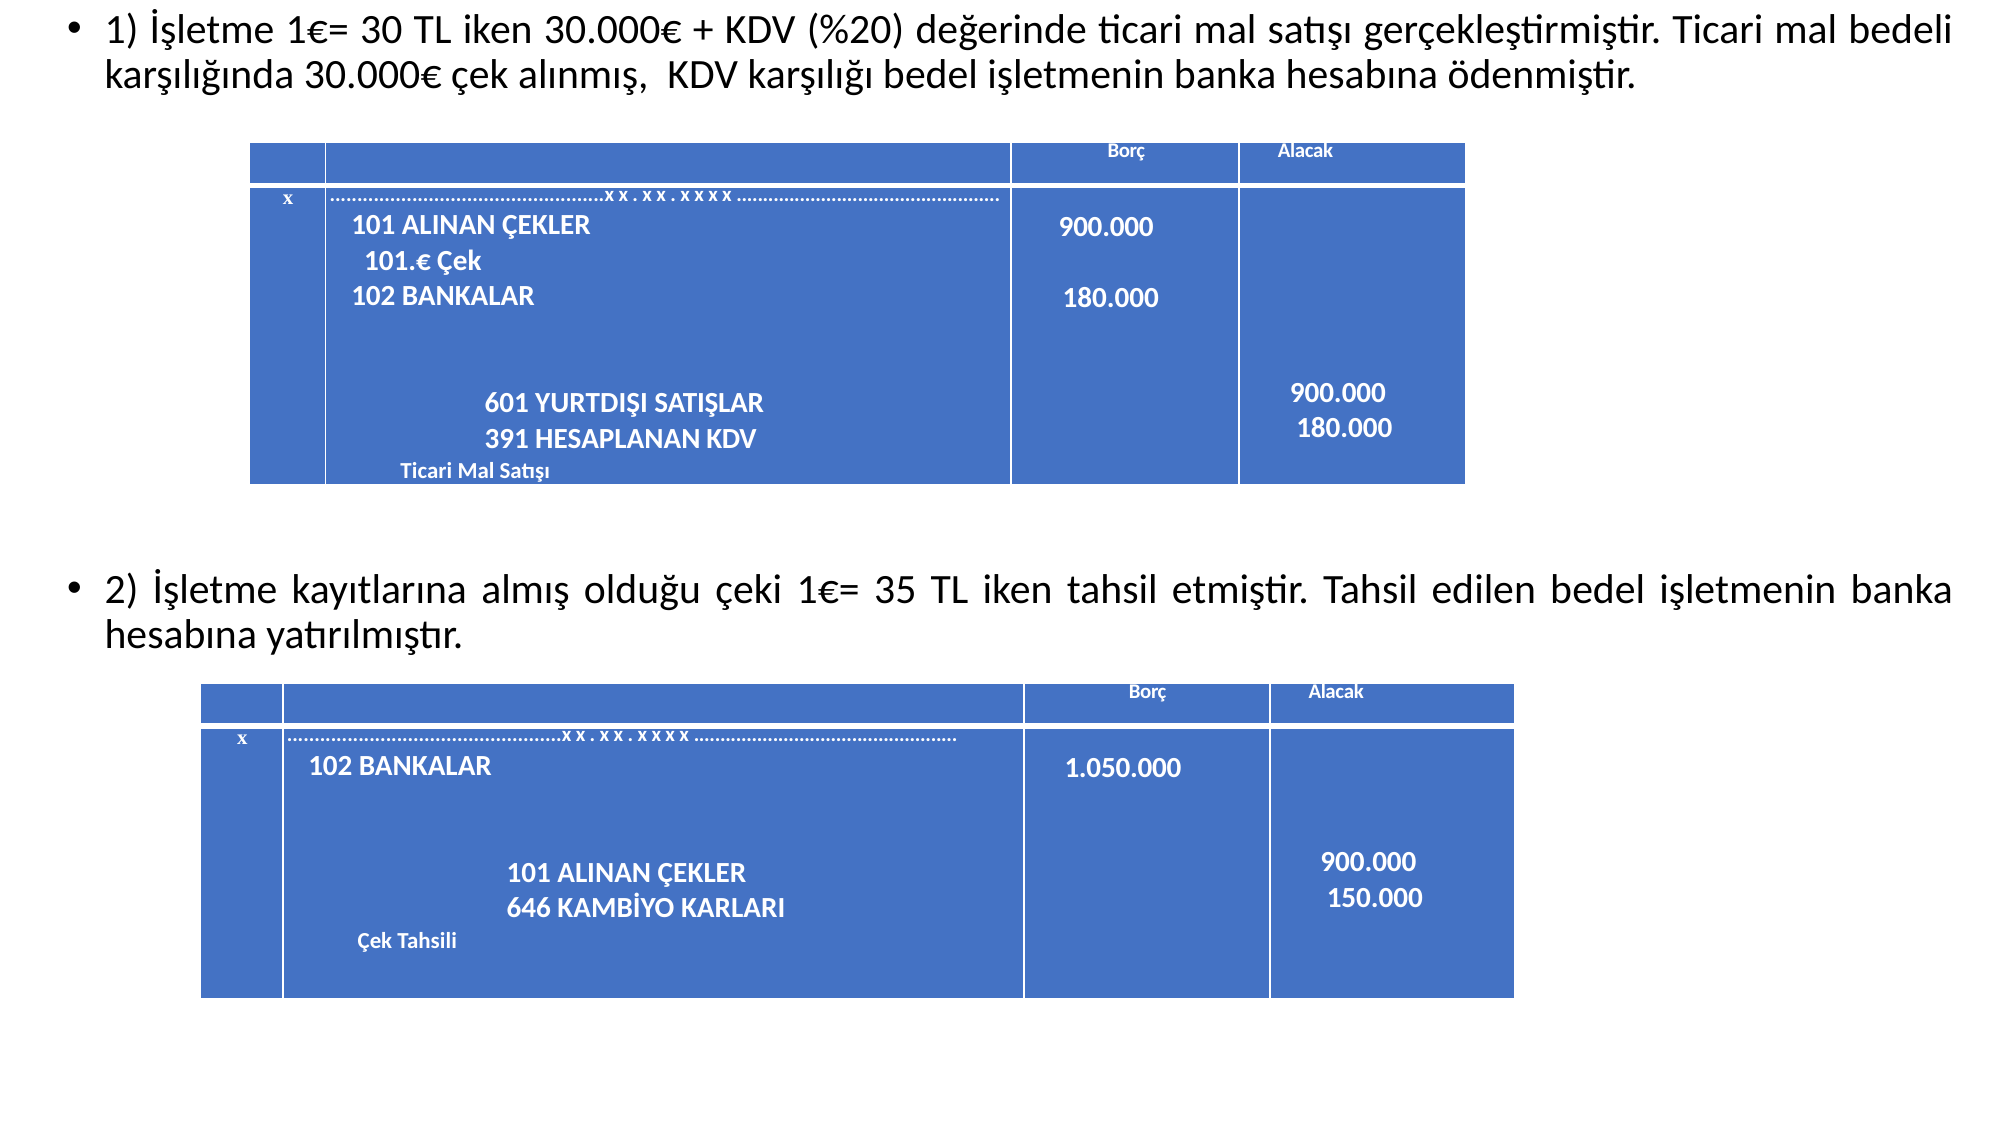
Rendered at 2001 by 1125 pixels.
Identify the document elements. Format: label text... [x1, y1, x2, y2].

table_cell 900.000 180.000 [1240, 188, 1465, 484]
table_cell ..................................................xx.xx.xxxx.................................................. 101 ALINAN ÇEKLER 101.€ Çek 102 BANKALAR 601 YURTDIŞI SATIŞLAR 391 HESAPLANAN KDV Ticari Mal Satışı [326, 188, 1010, 484]
table_header Borç [1012, 143, 1238, 183]
table_cell x [201, 729, 282, 998]
table_cell ..................................................xx.xx.xxxx.................................................. 102 BANKALAR 101 ALINAN ÇEKLER 646 KAMBİYO KARLARI Çek Tahsili [284, 729, 1023, 998]
table_header Alacak [1240, 143, 1465, 183]
table_header [250, 143, 325, 183]
table_cell 900.000 150.000 [1271, 729, 1514, 998]
table_cell x [250, 188, 325, 484]
list 1) İşletme 1€= 30 TL iken 30.000€ + KDV (%20) değerinde ticari mal satışı gerçekleştirmiştir. Ticari mal bedeli karşılığında 30.000€ çek alınmış, KDV karşılığı bedel işletmenin banka hesabına ödenmiştir. 2) İşletme kayıtlarına almış olduğu çeki 1€= 35 TL iken tahsil etmiştir. Tahsil edilen bedel işletmenin banka hesabına yatırılmıştır. [52, 0, 1970, 1085]
table_cell 900.000 180.000 [1012, 188, 1238, 484]
table_header Borç [1025, 684, 1269, 723]
table_cell 1.050.000 [1025, 729, 1269, 998]
table_header [201, 684, 282, 723]
table_header [326, 143, 1010, 183]
table_header Alacak [1271, 684, 1514, 723]
table_header [284, 684, 1023, 723]
